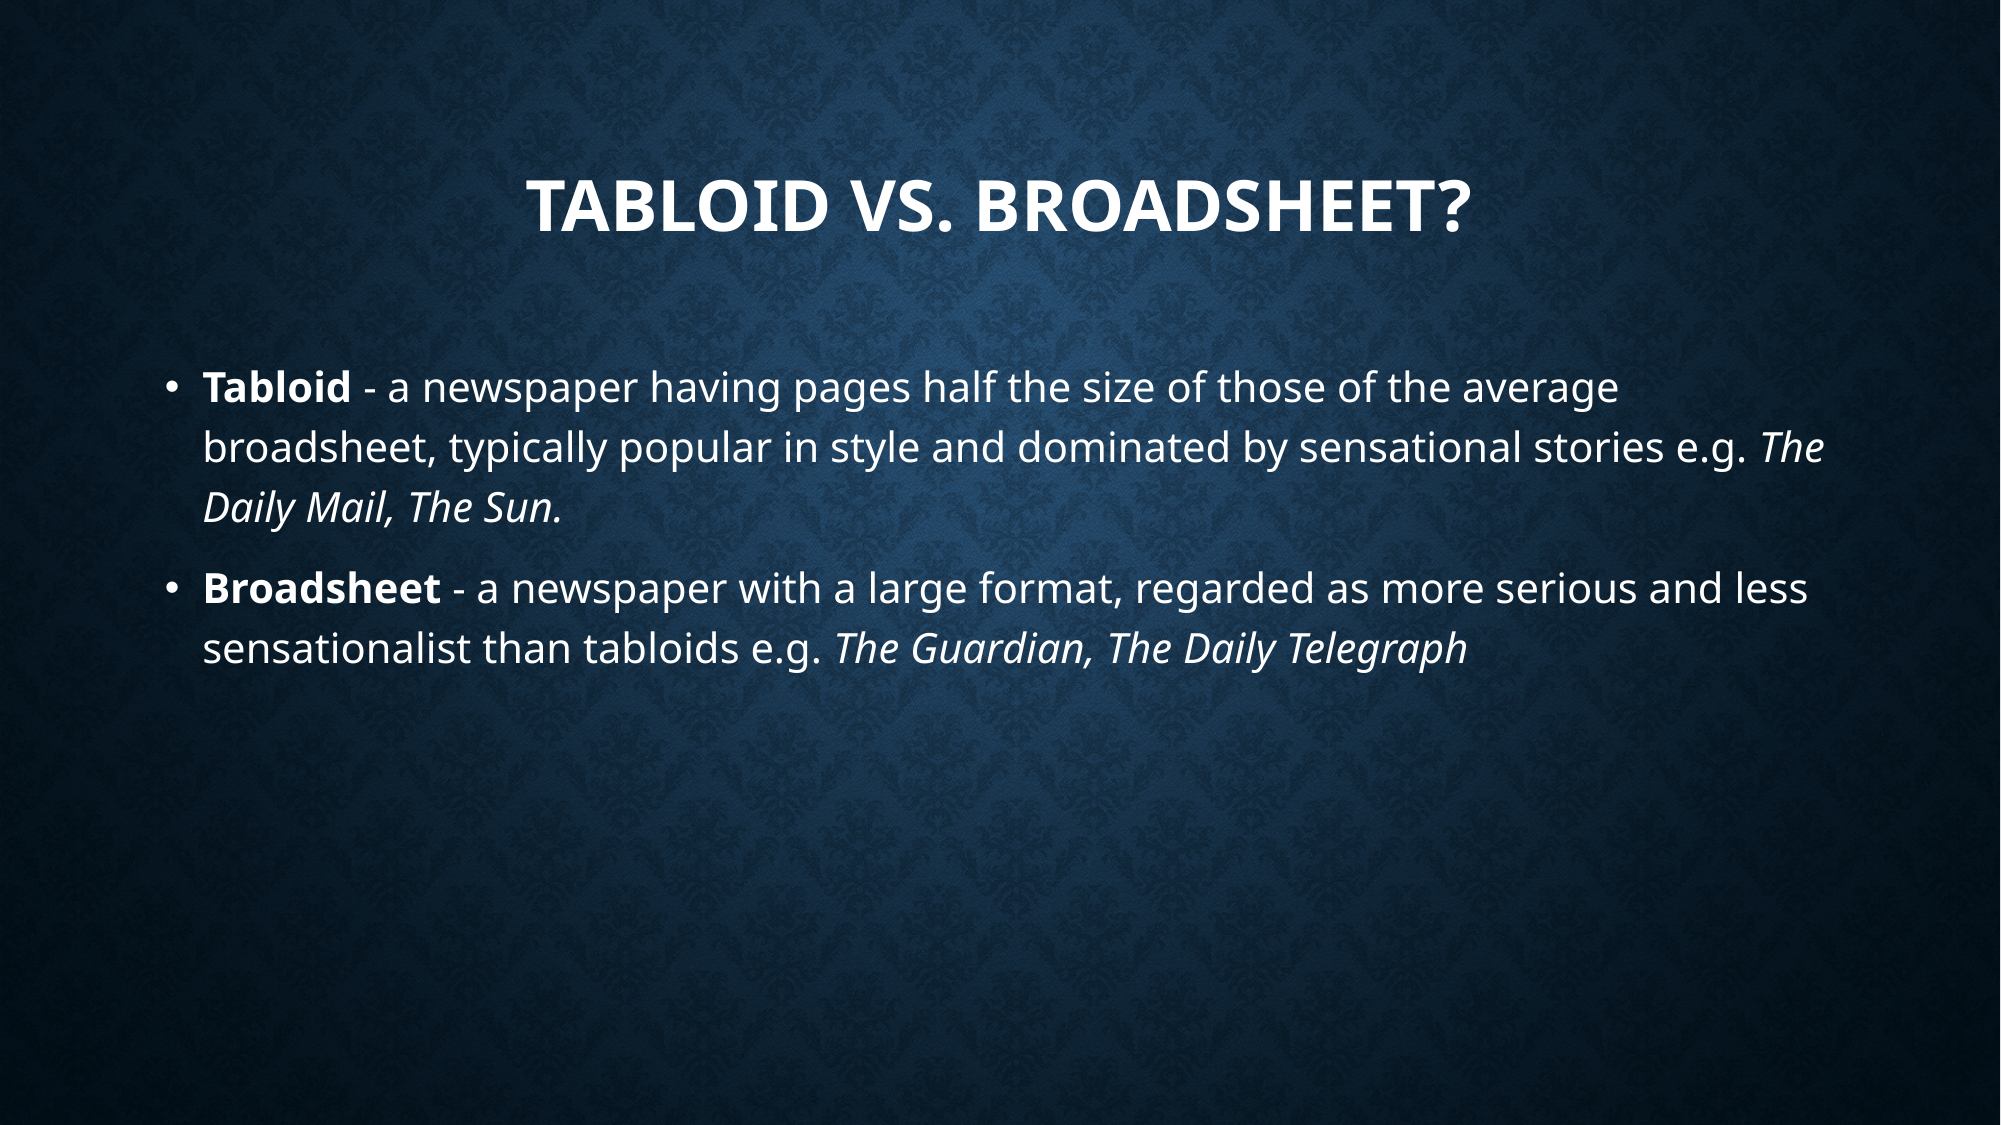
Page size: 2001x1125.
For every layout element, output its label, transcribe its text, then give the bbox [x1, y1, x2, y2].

list Tabloid - a newspaper having pages half the size of those of the average broadsheet, typically popular in style and dominated by sensational stories e.g. The Daily Mail, The Sun. Broadsheet - a newspaper with a large format, regarded as more serious and less sensationalist than tabloids e.g. The Guardian, The Daily Telegraph [149, 343, 1849, 950]
title Tabloid vs. Broadsheet? [149, 99, 1849, 318]
